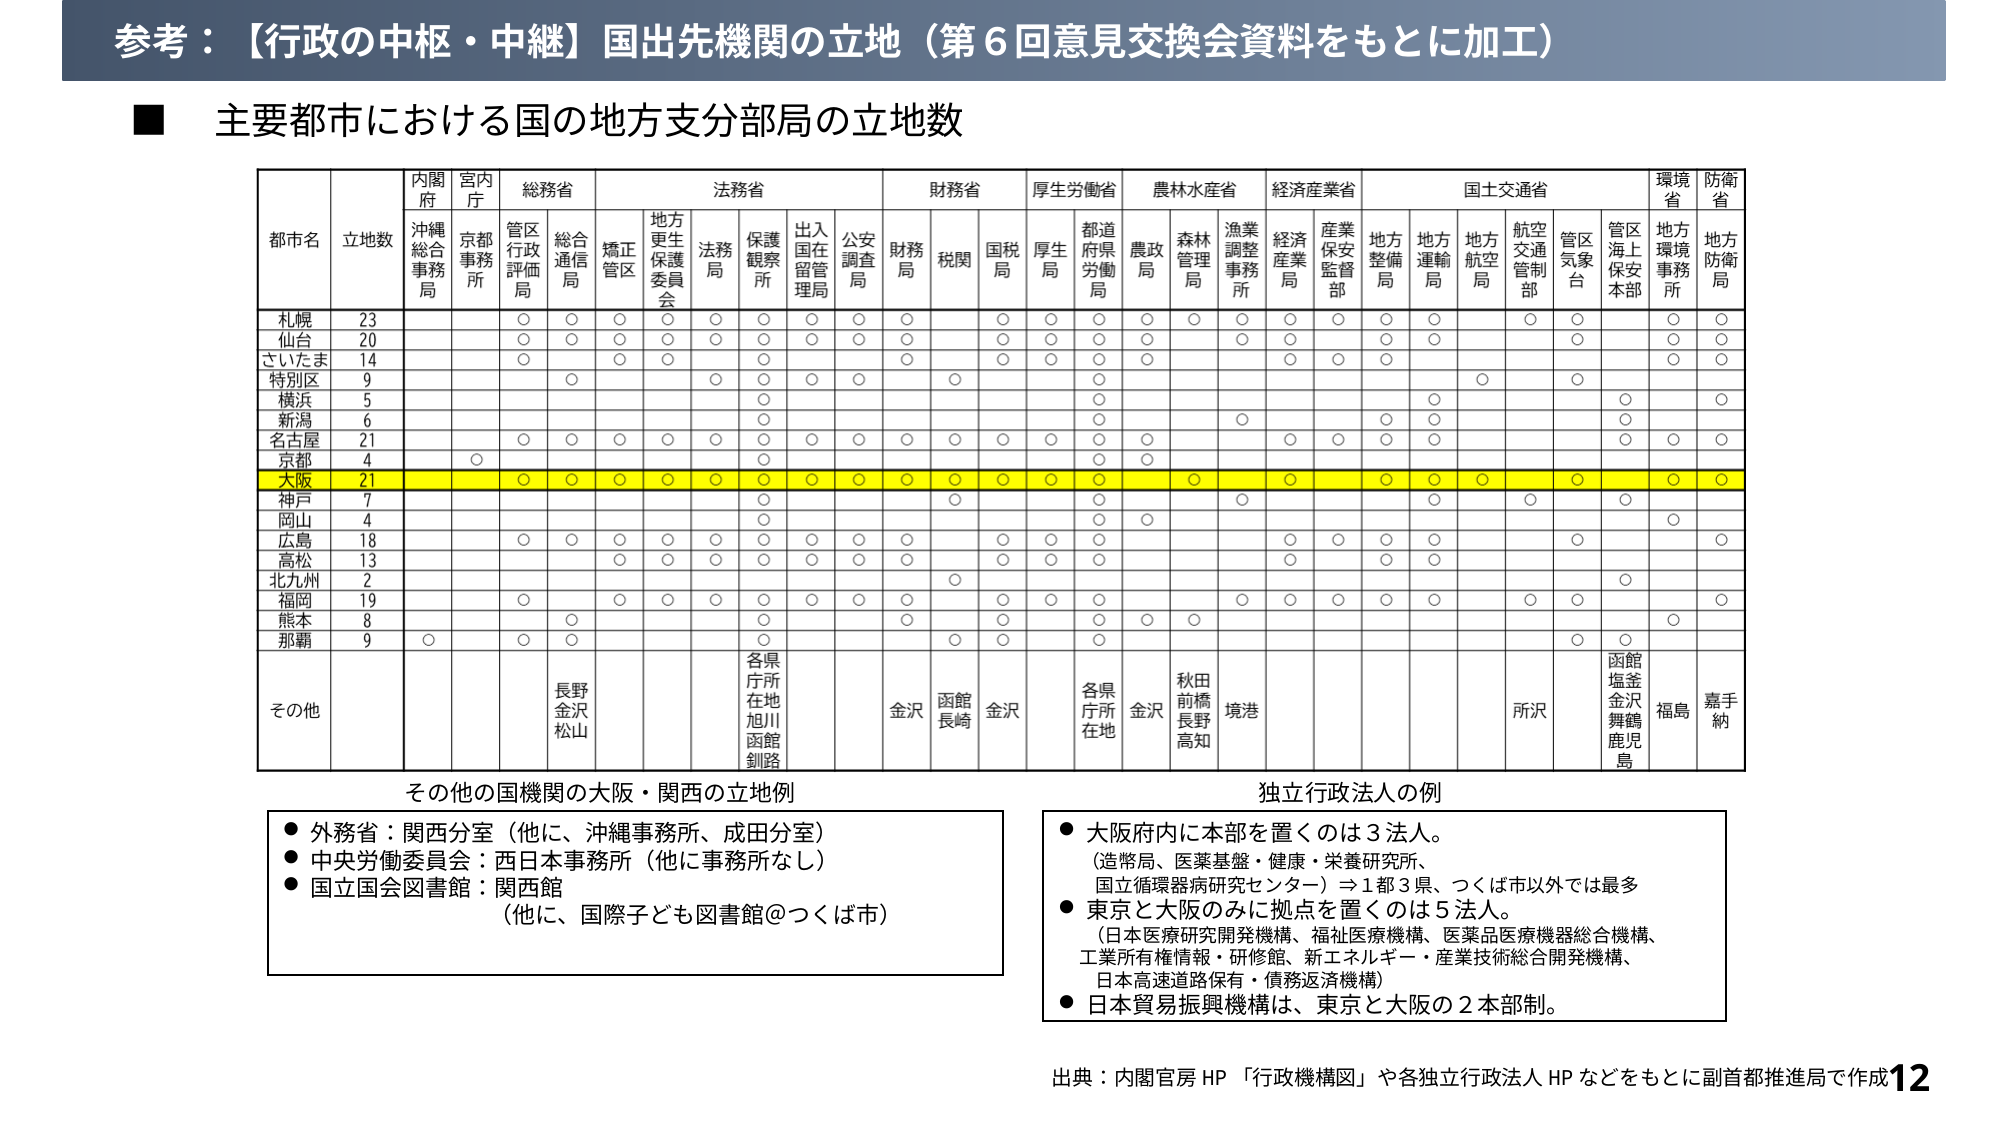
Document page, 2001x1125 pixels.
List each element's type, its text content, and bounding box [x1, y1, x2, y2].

slide_number 12 [1826, 1046, 1946, 1107]
text_box 外務省：関西分室（他に、沖縄事務所、成田分室） 中央労働委員会：西日本事務所（他に事務所なし） 国立国会図書館：関西館 （他に、国際子ども図書館＠つくば市） [267, 811, 1003, 976]
text_box 独立行政法人の例 [1037, 780, 1665, 814]
text_box 大阪府内に本部を置くのは３法人。 （造幣局、医薬基盤・健康・栄養研究所、 国立循環器病研究センター）⇒１都３県、つくば市以外では最多 東京と大阪のみに拠点を置くのは５法人。 （日本医療研究開発機構、福祉医療機構、医薬品医療機器総合機構、 工業所有権情報・研修館、新エネルギー・産業技術総合開発機構、 日本高速道路保有・債務返済機構） 日本貿易振興機構は、東京と大阪の２本部制。 [1043, 811, 1727, 1022]
text_box その他の国機関の大阪・関西の立地例 [286, 780, 914, 811]
text_box 出典：内閣官房HP「行政機構図」や各独立行政法人HPなどをもとに副首都推進局で作成 [1037, 1056, 1912, 1097]
text_box ■ 主要都市における国の地方支分部局の立地数 [115, 89, 1155, 150]
picture [256, 163, 1747, 780]
text_box 参考：【行政の中枢・中継】国出先機関の立地（第６回意見交換会資料をもとに加工） [61, 0, 1946, 82]
